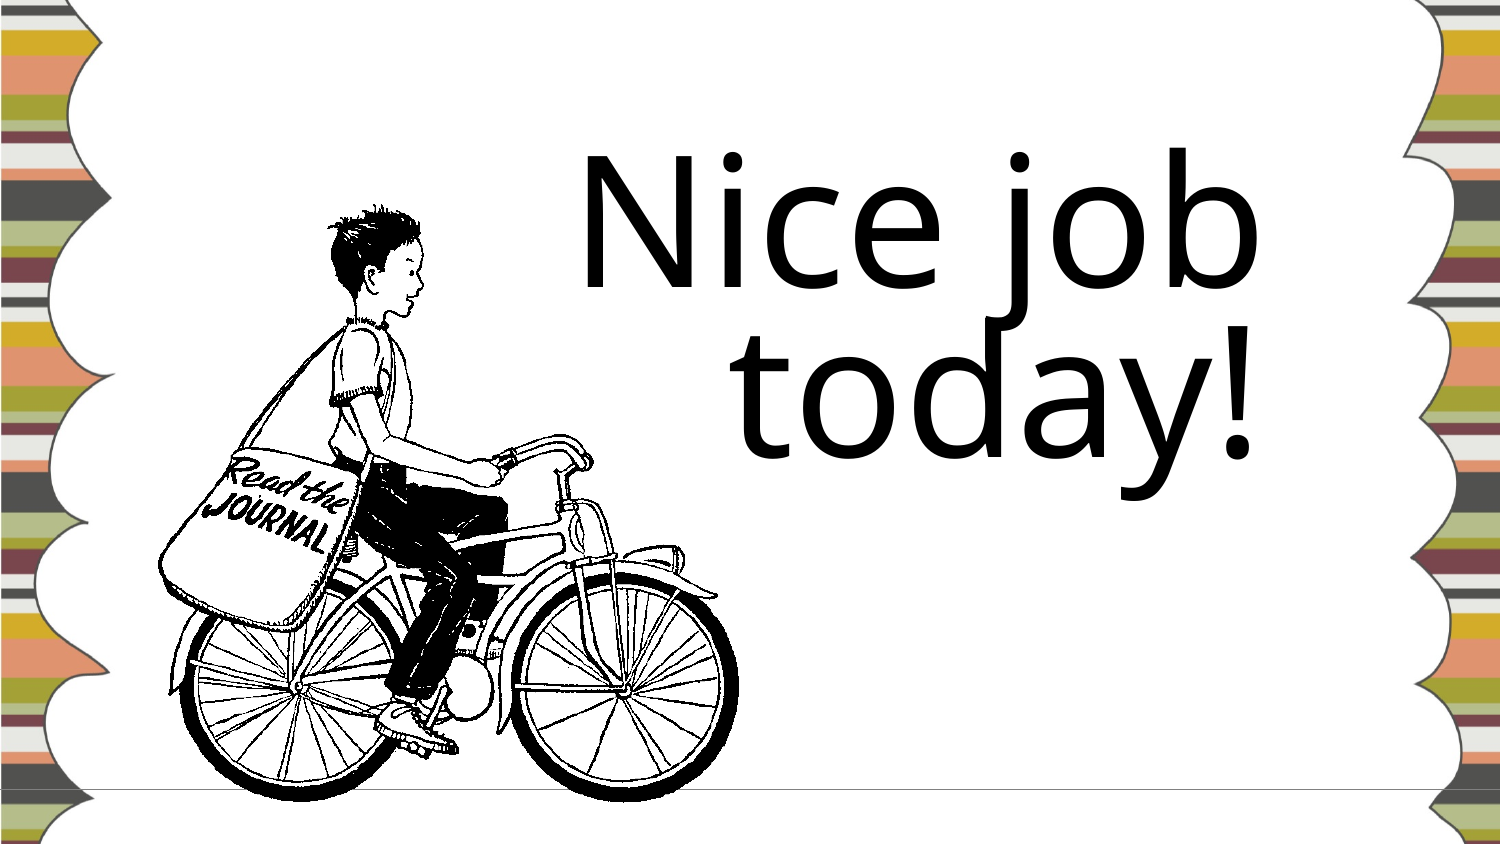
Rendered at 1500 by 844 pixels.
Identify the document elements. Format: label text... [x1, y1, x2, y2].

text_box today! [748, 266, 1500, 501]
picture [0, 0, 1500, 844]
text_box Nice job [362, 96, 1475, 266]
